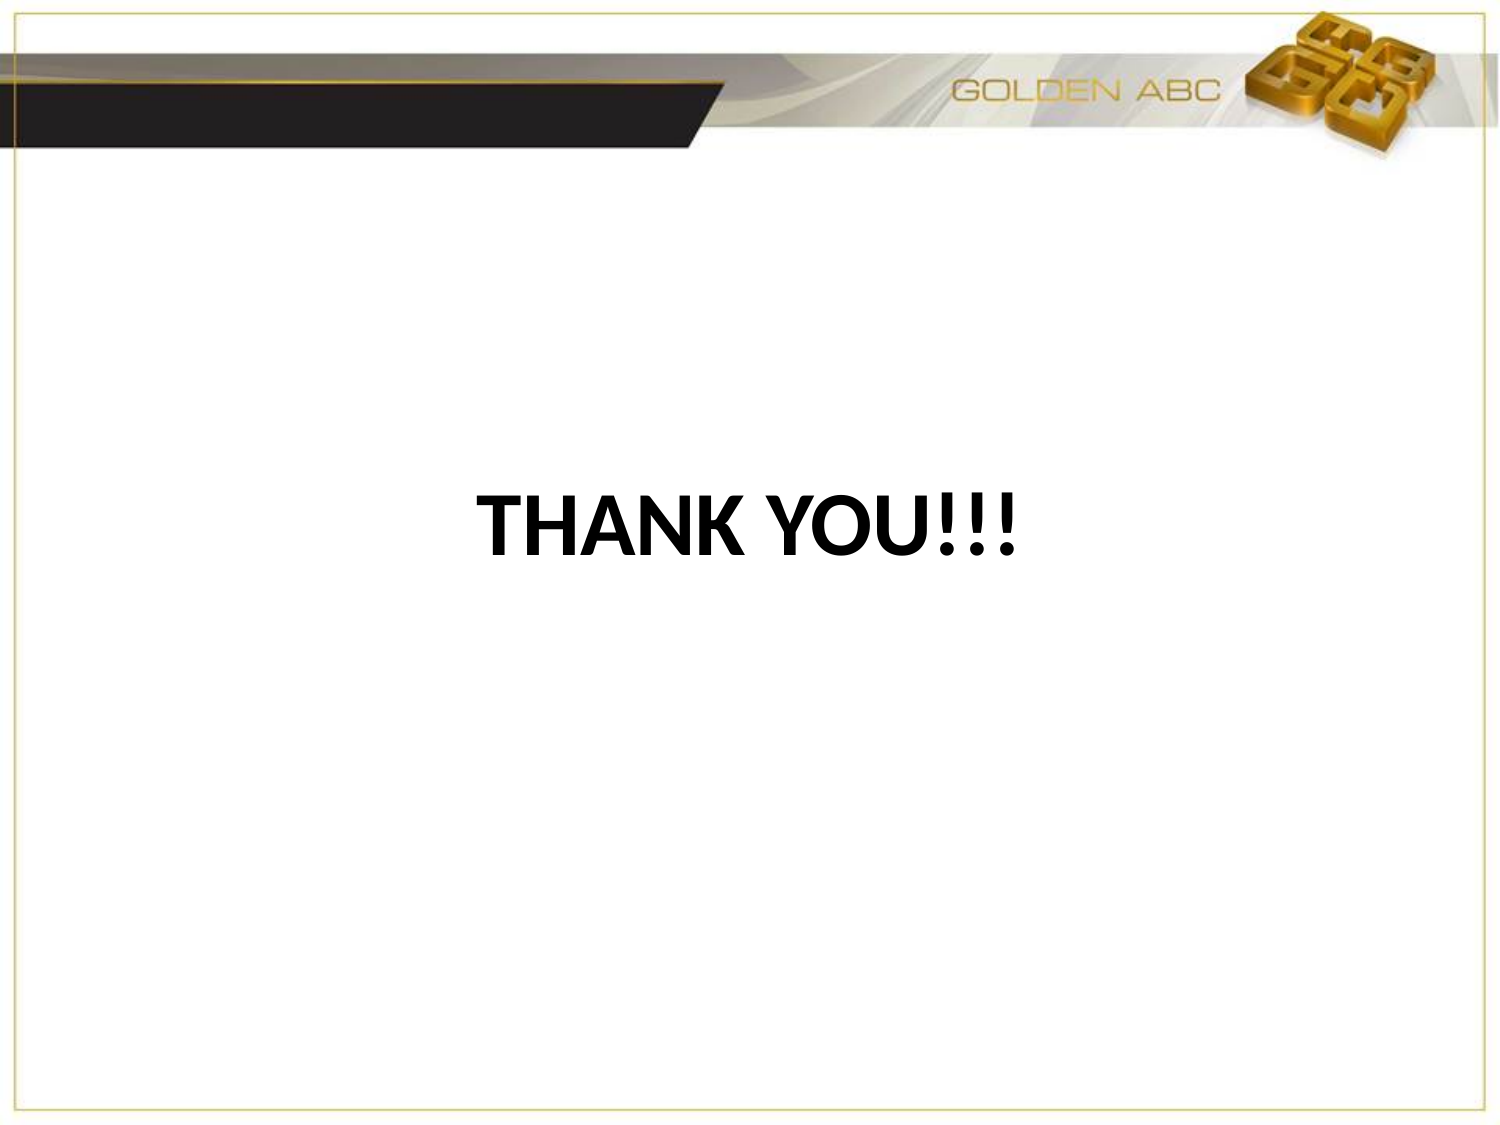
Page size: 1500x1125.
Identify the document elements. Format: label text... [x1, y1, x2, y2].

picture [0, 0, 1500, 1125]
title THANK YOU!!! [75, 425, 1425, 613]
